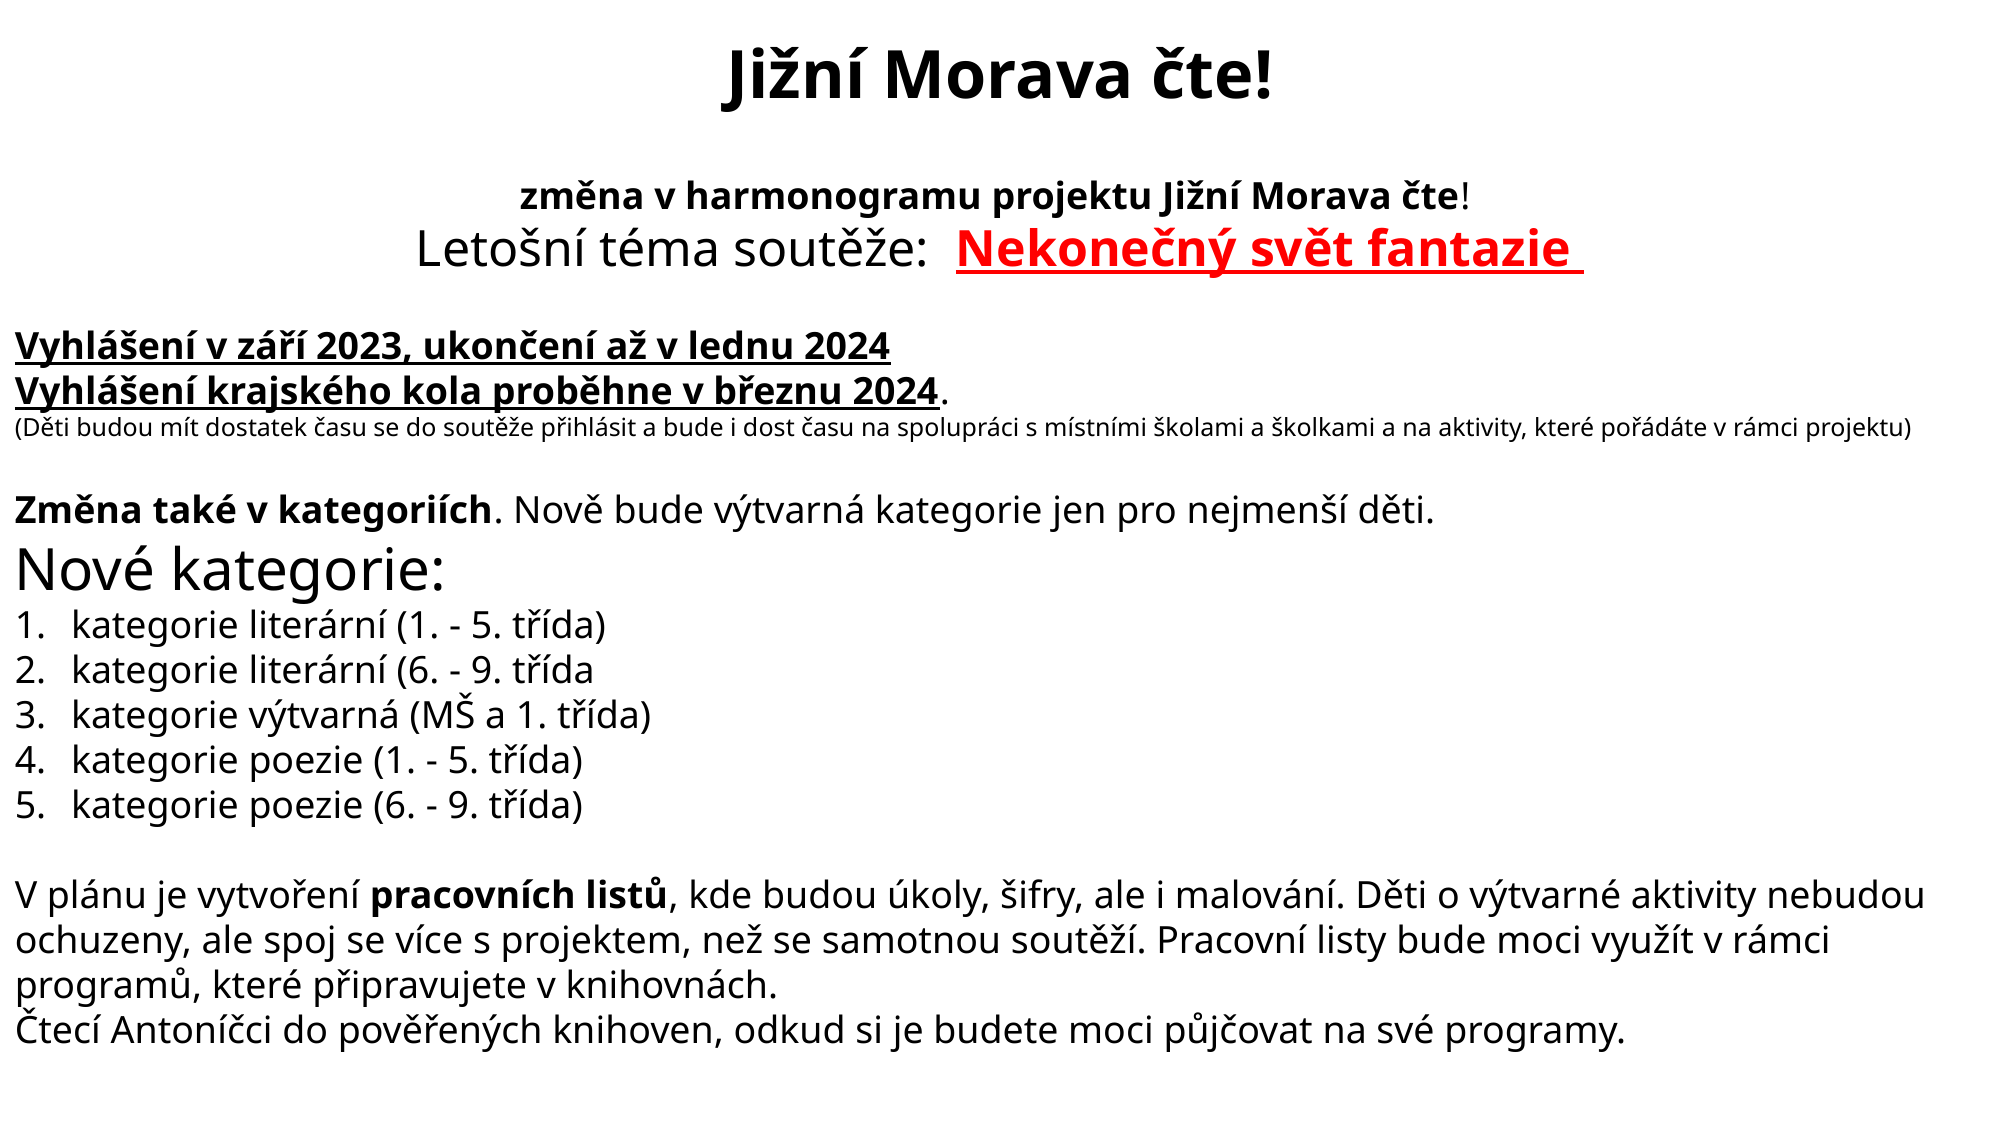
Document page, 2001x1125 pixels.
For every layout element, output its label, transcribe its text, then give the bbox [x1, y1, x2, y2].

text_box Jižní Morava čte! změna v harmonogramu projektu Jižní Morava čte! Letošní téma soutěže: Nekonečný svět fantazie Vyhlášení v září 2023, ukončení až v lednu 2024 Vyhlášení krajského kola proběhne v březnu 2024. (Děti budou mít dostatek času se do soutěže přihlásit a bude i dost času na spolupráci s místními školami a školkami a na aktivity, které pořádáte v rámci projektu) Změna také v kategoriích. Nově bude výtvarná kategorie jen pro nejmenší děti. Nové kategorie: kategorie literární (1. - 5. třída) kategorie literární (6. - 9. třída kategorie výtvarná (MŠ a 1. třída) kategorie poezie (1. - 5. třída) kategorie poezie (6. - 9. třída) V plánu je vytvoření pracovních listů, kde budou úkoly, šifry, ale i malování. Děti o výtvarné aktivity nebudou ochuzeny, ale spoj se více s projektem, než se samotnou soutěží. Pracovní listy bude moci využít v rámci programů, které připravujete v knihovnách. Čtecí Antoníčci do pověřených knihoven, odkud si je budete moci půjčovat na své programy. [0, 24, 2000, 1059]
